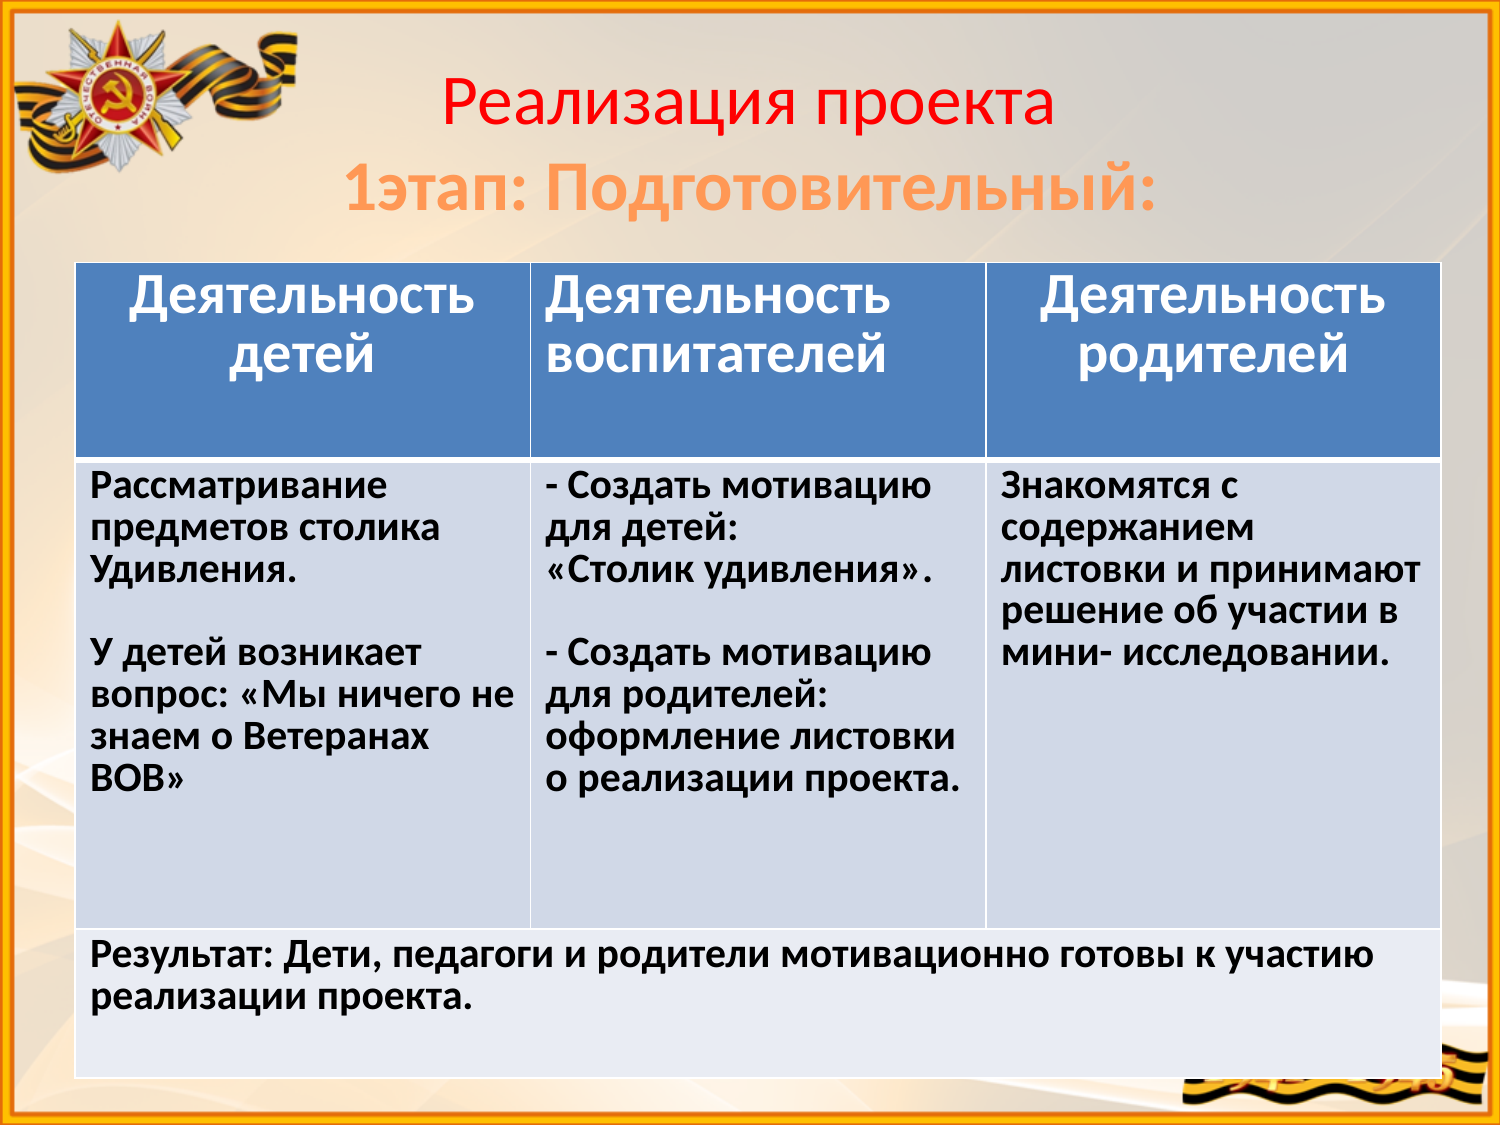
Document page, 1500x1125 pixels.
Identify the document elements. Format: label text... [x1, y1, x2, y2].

picture [0, 0, 1500, 1125]
table_cell Рассматривание предметов столика Удивления. У детей возникает вопрос: «Мы ничего не знаем о Ветеранах ВОВ» [76, 463, 530, 928]
table_cell Результат: Дети, педагоги и родители мотивационно готовы к участию реализации проекта. [76, 930, 1440, 1077]
title Реализация проекта 1этап: Подготовительный: [75, 45, 1425, 233]
table_cell - Создать мотивацию для детей: «Столик удивления». - Создать мотивацию для родителей: оформление листовки о реализации проекта. [531, 463, 985, 928]
table_header Деятельность детей [76, 263, 530, 457]
table_header Деятельность родителей [987, 263, 1440, 457]
table_cell Знакомятся с содержанием листовки и принимают решение об участии в мини- исследовании. [987, 463, 1440, 928]
table_header Деятельность воспитателей [531, 263, 985, 457]
